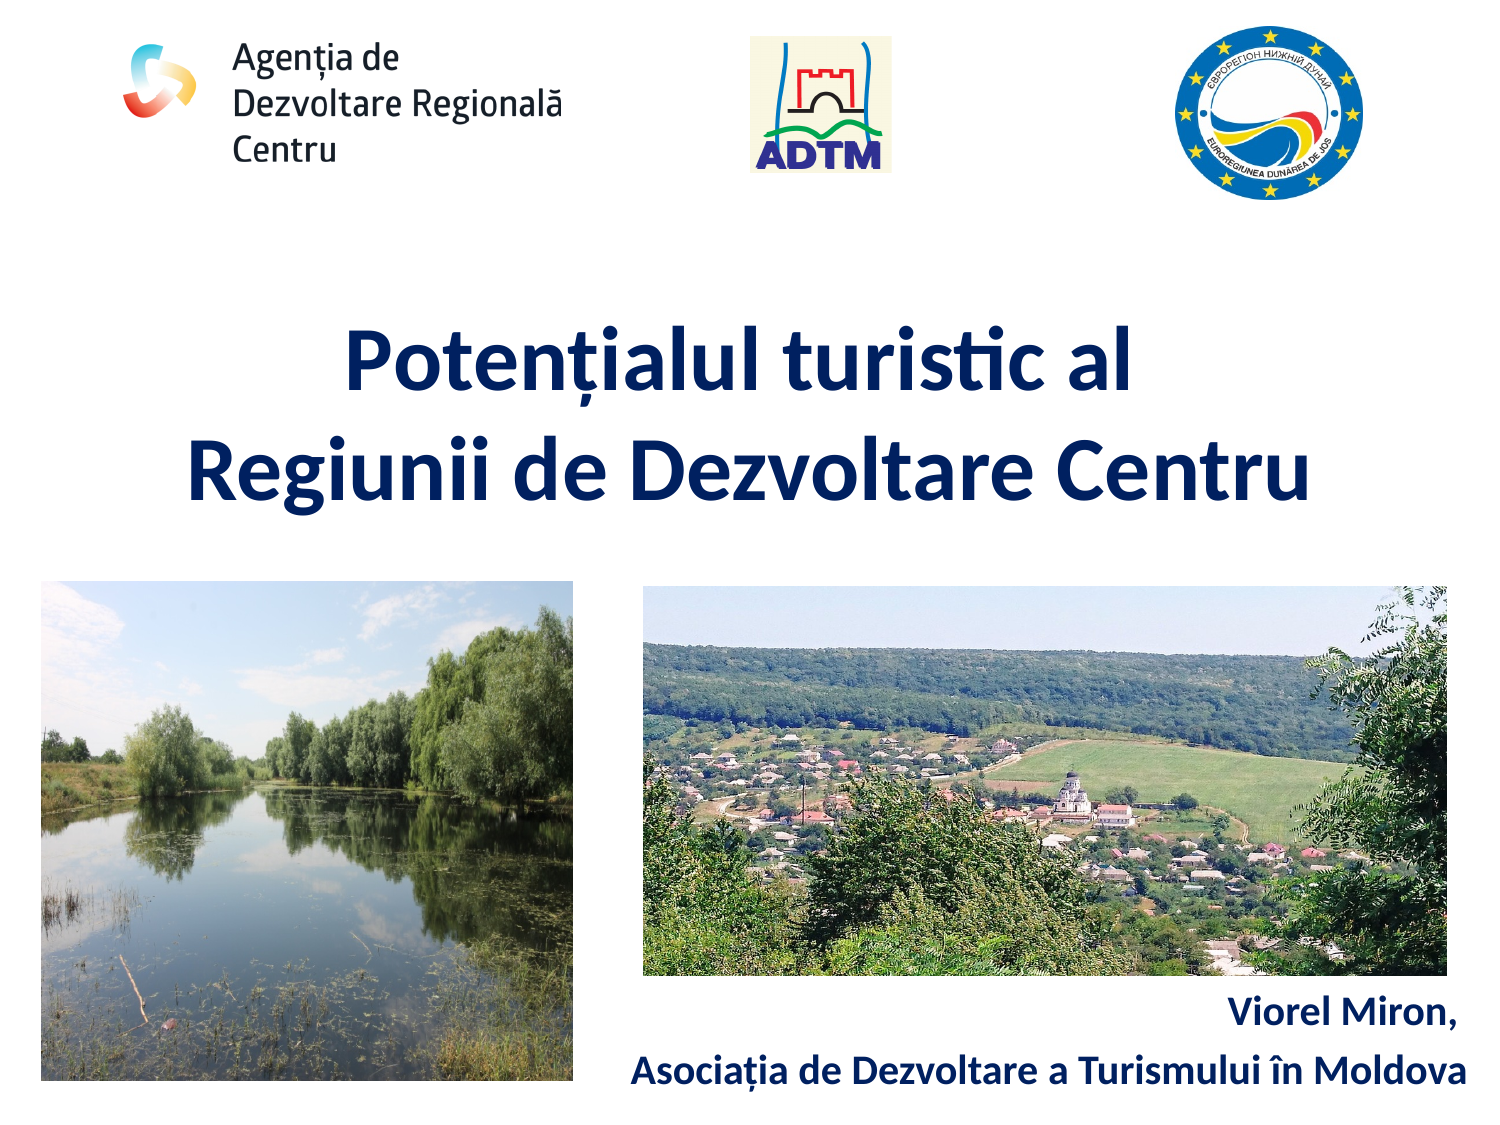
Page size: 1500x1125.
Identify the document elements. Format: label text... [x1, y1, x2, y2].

picture [1174, 26, 1363, 201]
picture [749, 36, 892, 173]
picture [643, 585, 1448, 977]
subtitle Viorel Miron, Asociația de Dezvoltare a Turismului în Moldova [608, 975, 1483, 1103]
picture [123, 42, 562, 163]
picture [41, 581, 574, 1081]
title Potențialul turistic al Regiunii de Dezvoltare Centru [112, 278, 1388, 539]
